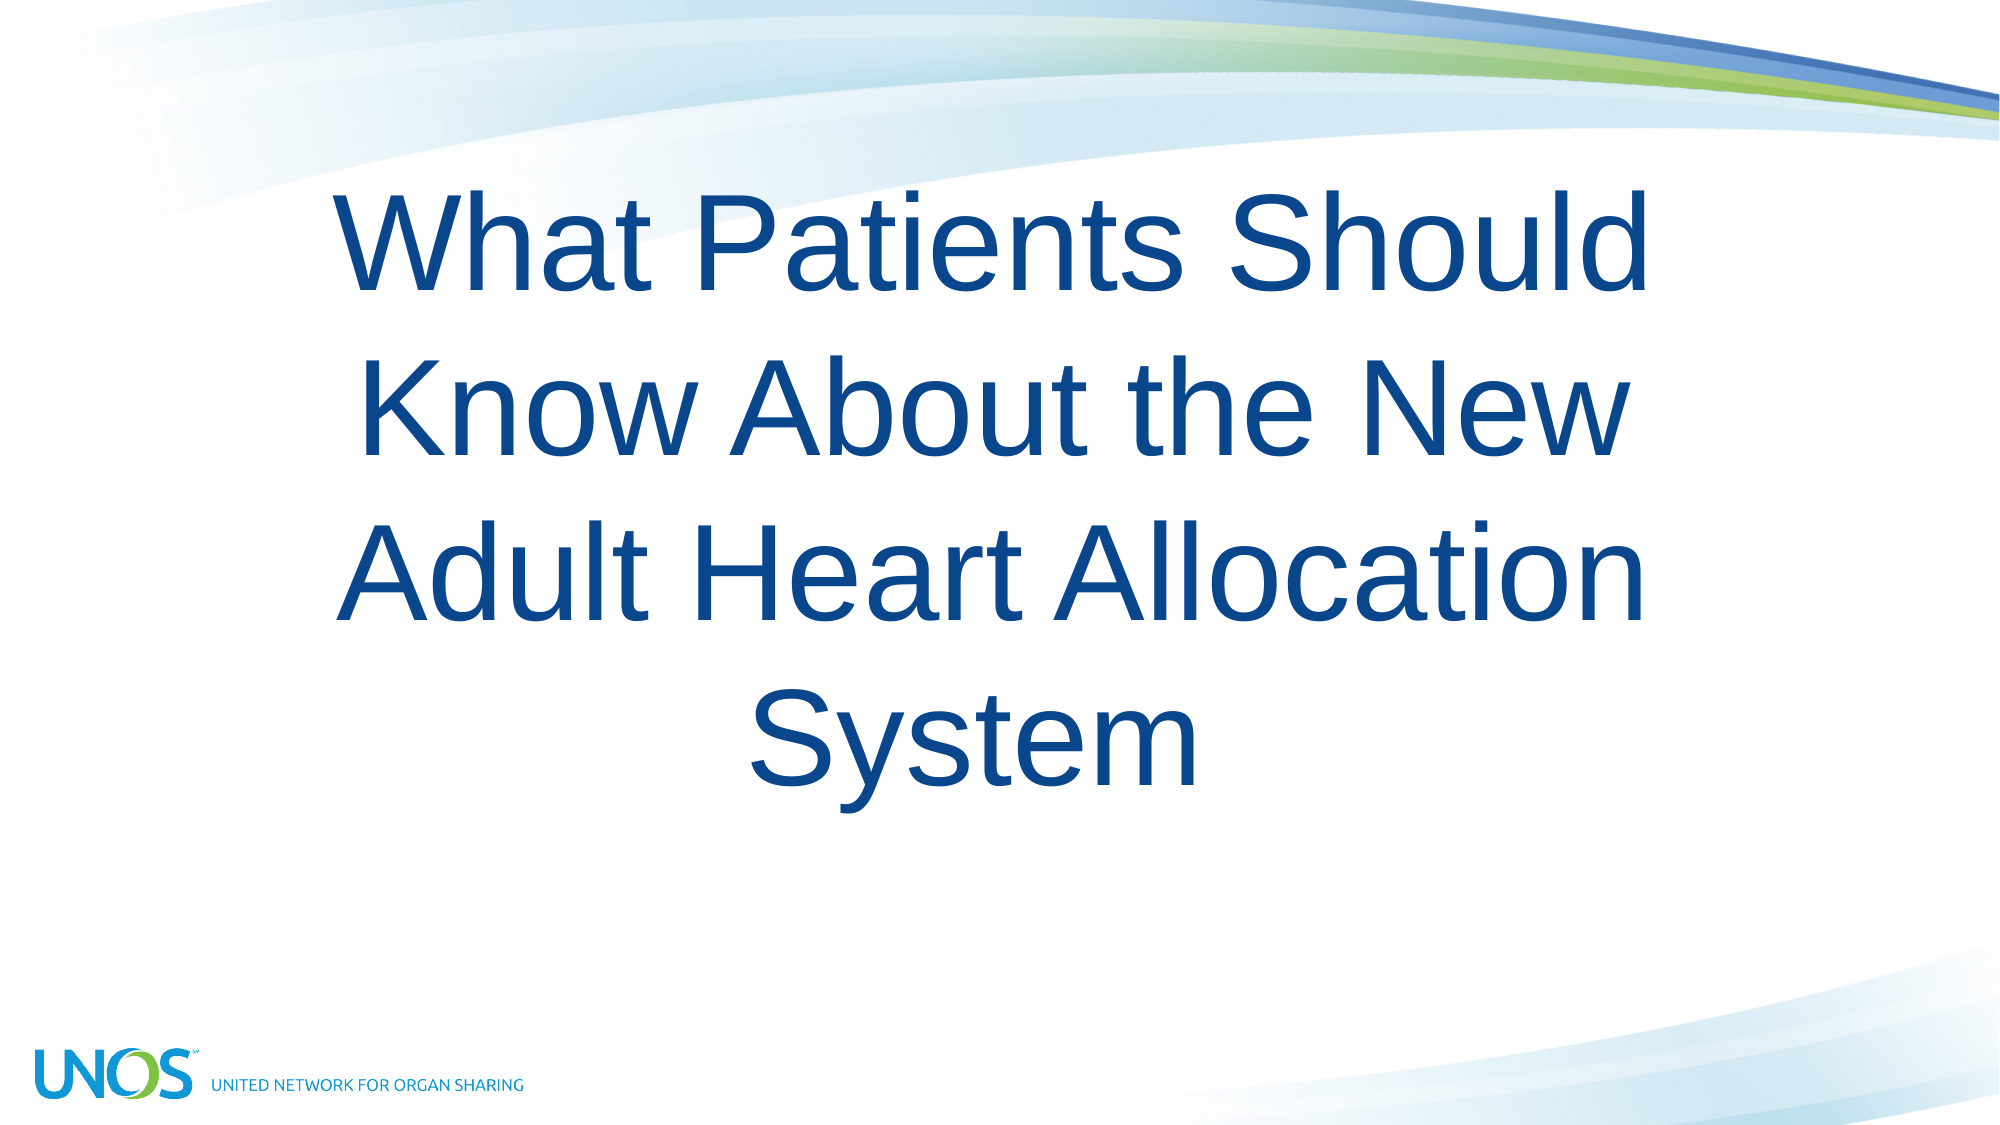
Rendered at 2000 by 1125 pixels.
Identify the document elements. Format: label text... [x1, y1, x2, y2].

title What Patients Should Know About the New Adult Heart Allocation System [312, 350, 1675, 616]
picture [0, 0, 2000, 1125]
